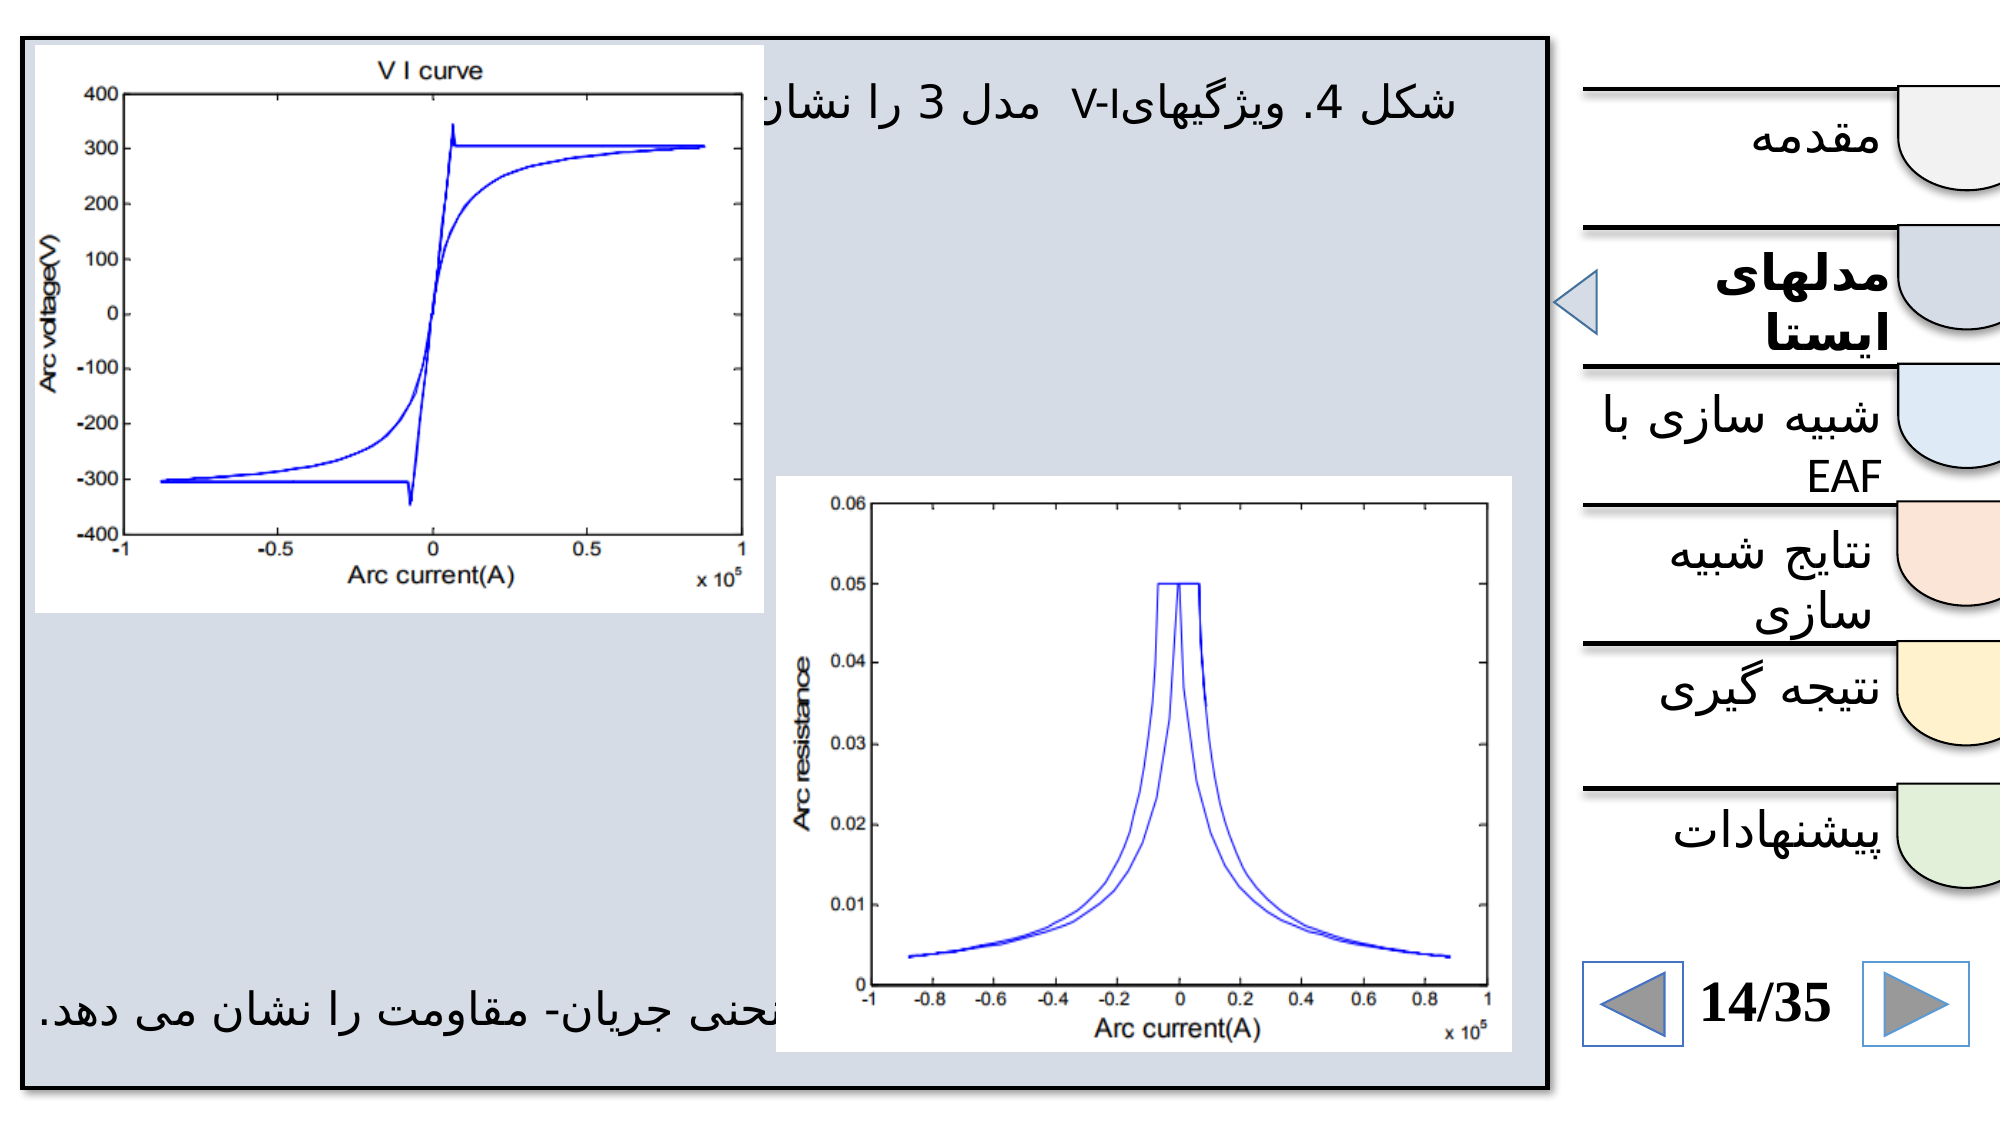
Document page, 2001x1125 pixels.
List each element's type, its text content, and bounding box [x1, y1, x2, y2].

text_box [1897, 90, 2000, 192]
text_box مدلهای ایستا [1575, 233, 1906, 369]
text_box [1862, 961, 1970, 1047]
text_box شکل 4. ویژگیهایV-I مدل 3 را نشان می دهد. شکل 5. منحنی جریان- مقاومت را نشان می دهد. [22, 37, 1548, 1089]
text_box پیشنهادات [1593, 789, 1898, 865]
text_box [1582, 961, 1684, 1047]
text_box [1896, 506, 2000, 607]
text_box نتایج شبیه سازی [1557, 511, 1889, 647]
text_box [1897, 367, 2000, 469]
text_box [1897, 228, 2000, 331]
text_box نتیجه گیری [1565, 647, 1898, 723]
text_box 14/35 [1683, 955, 1849, 1041]
text_box شبیه سازی با EAF [1557, 375, 1898, 511]
text_box [1896, 500, 2000, 505]
text_box [1898, 789, 2000, 889]
text_box [1896, 782, 2000, 788]
picture [35, 45, 764, 613]
text_box [1552, 268, 1598, 336]
text_box [1897, 362, 2000, 366]
text_box مقدمه [1639, 95, 1898, 170]
text_box [1896, 644, 2000, 747]
picture [776, 476, 1512, 1052]
